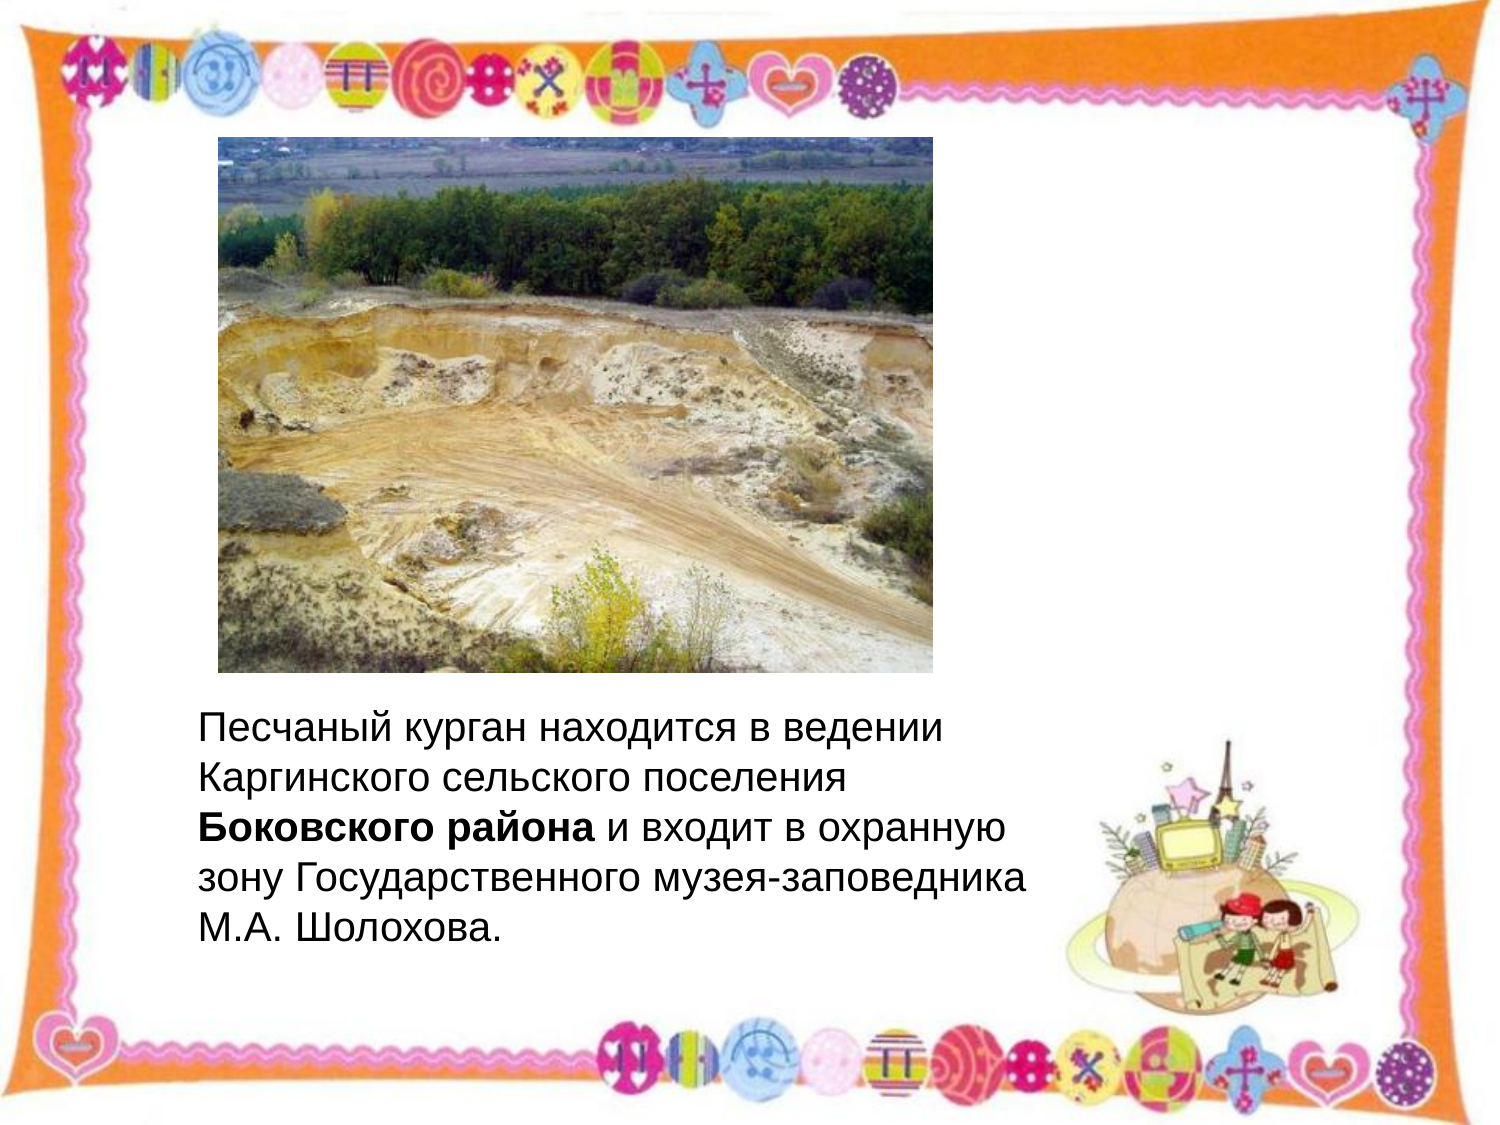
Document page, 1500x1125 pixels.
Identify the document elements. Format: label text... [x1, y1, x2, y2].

text_box Песчаный курган находится в ведении Каргинского сельского поселения Боковского района и входит в охранную зону Государственного музея-заповедника М.А. Шолохова. [182, 692, 1081, 958]
picture [0, 0, 1500, 1125]
